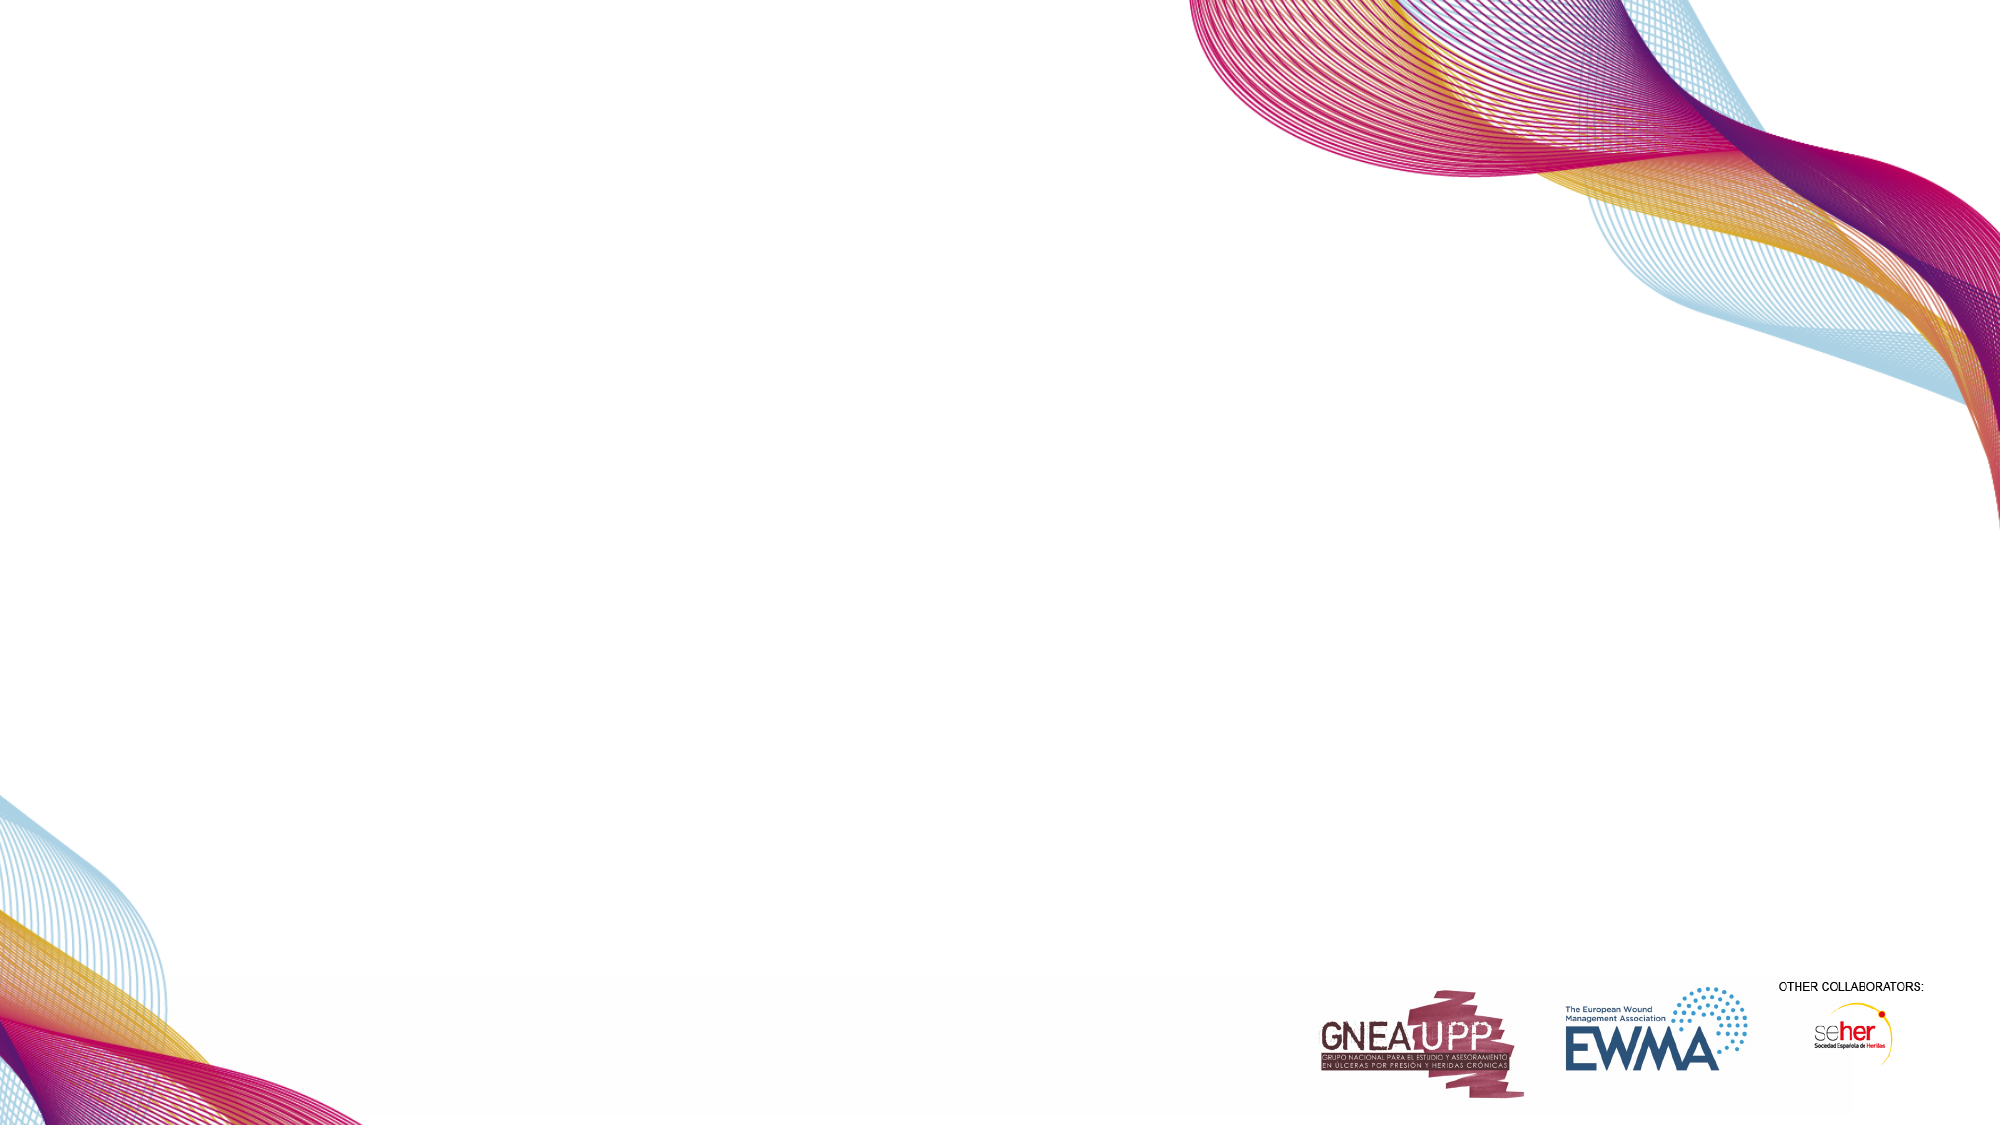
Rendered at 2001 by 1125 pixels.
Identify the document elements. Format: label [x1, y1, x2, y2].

text_box [0, 0, 2000, 1125]
